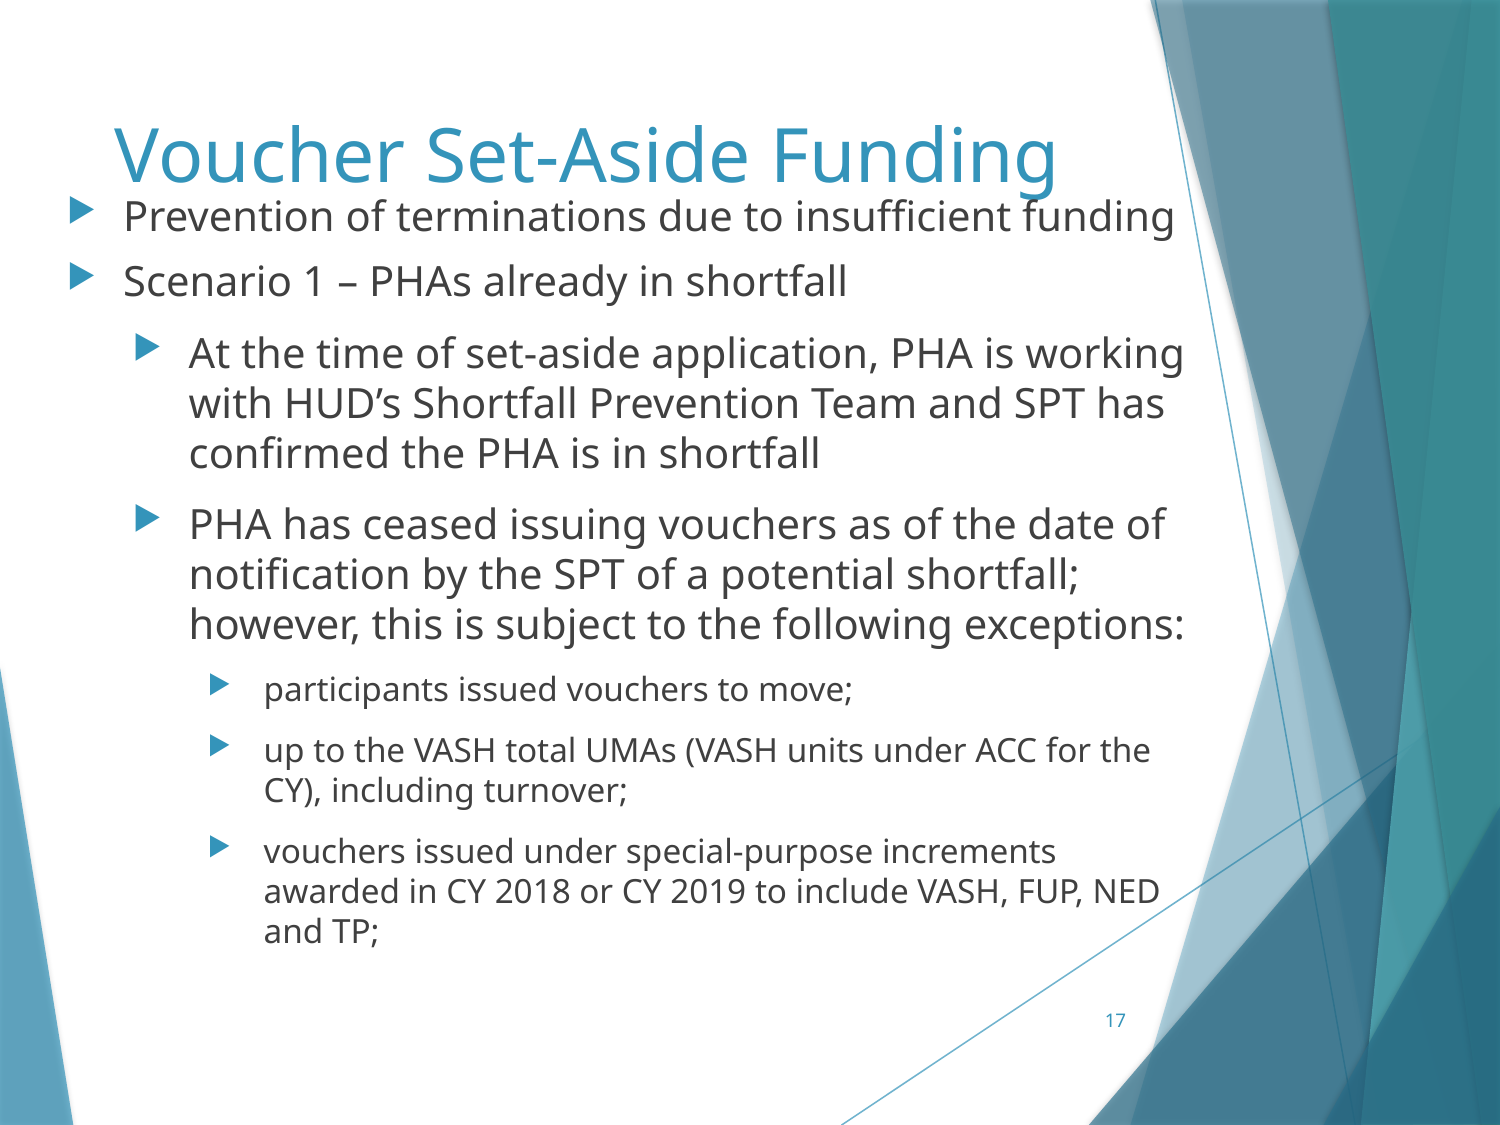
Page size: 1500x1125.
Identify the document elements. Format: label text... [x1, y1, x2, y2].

list Prevention of terminations due to insufficient funding Scenario 1 – PHAs already in shortfall At the time of set-aside application, PHA is working with HUD’s Shortfall Prevention Team and SPT has confirmed the PHA is in shortfall PHA has ceased issuing vouchers as of the date of notification by the SPT of a potential shortfall; however, this is subject to the following exceptions: participants issued vouchers to move; up to the VASH total UMAs (VASH units under ACC for the CY), including turnover; vouchers issued under special-purpose increments awarded in CY 2018 or CY 2019 to include VASH, FUP, NED and TP; [51, 187, 1213, 1125]
slide_number 17 [1057, 991, 1142, 1051]
title Voucher Set-Aside Funding [99, 99, 1142, 187]
